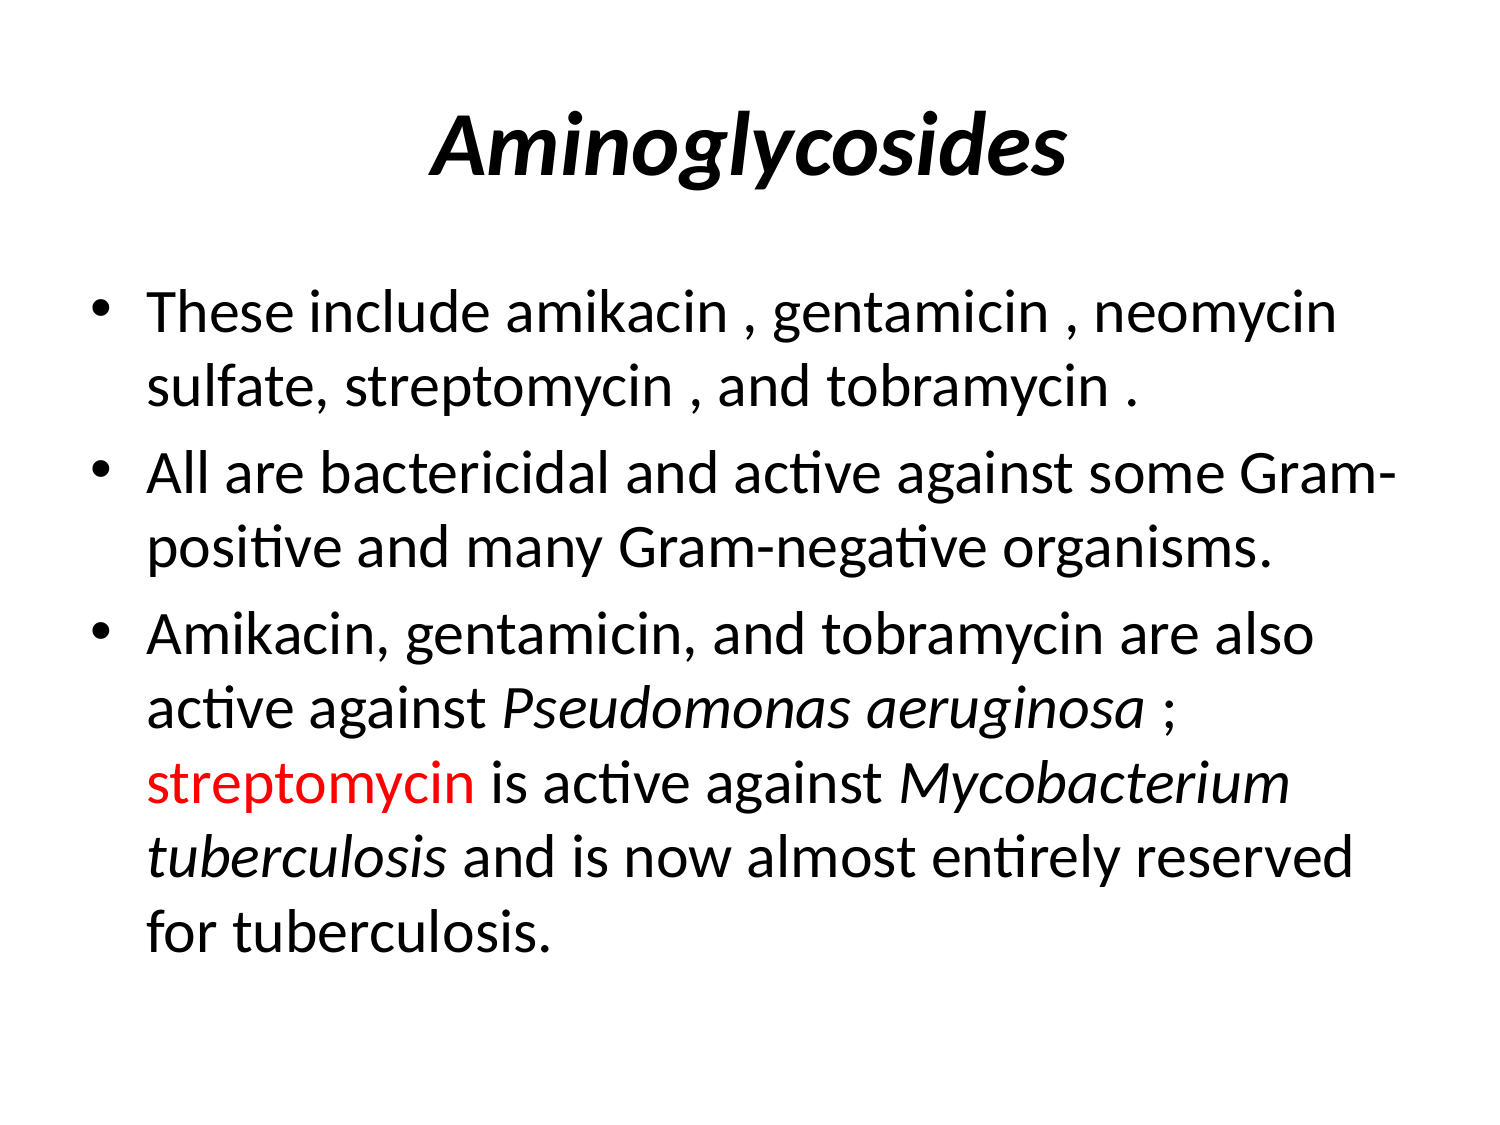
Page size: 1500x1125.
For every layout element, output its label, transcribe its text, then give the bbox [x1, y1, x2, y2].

title Aminoglycosides [75, 45, 1425, 233]
list These include amikacin , gentamicin , neomycin sulfate, streptomycin , and tobramycin . All are bactericidal and active against some Gram-positive and many Gram-negative organisms. Amikacin, gentamicin, and tobramycin are also active against Pseudomonas aeruginosa ; streptomycin is active against Mycobacterium tuberculosis and is now almost entirely reserved for tuberculosis. [75, 262, 1425, 1005]
